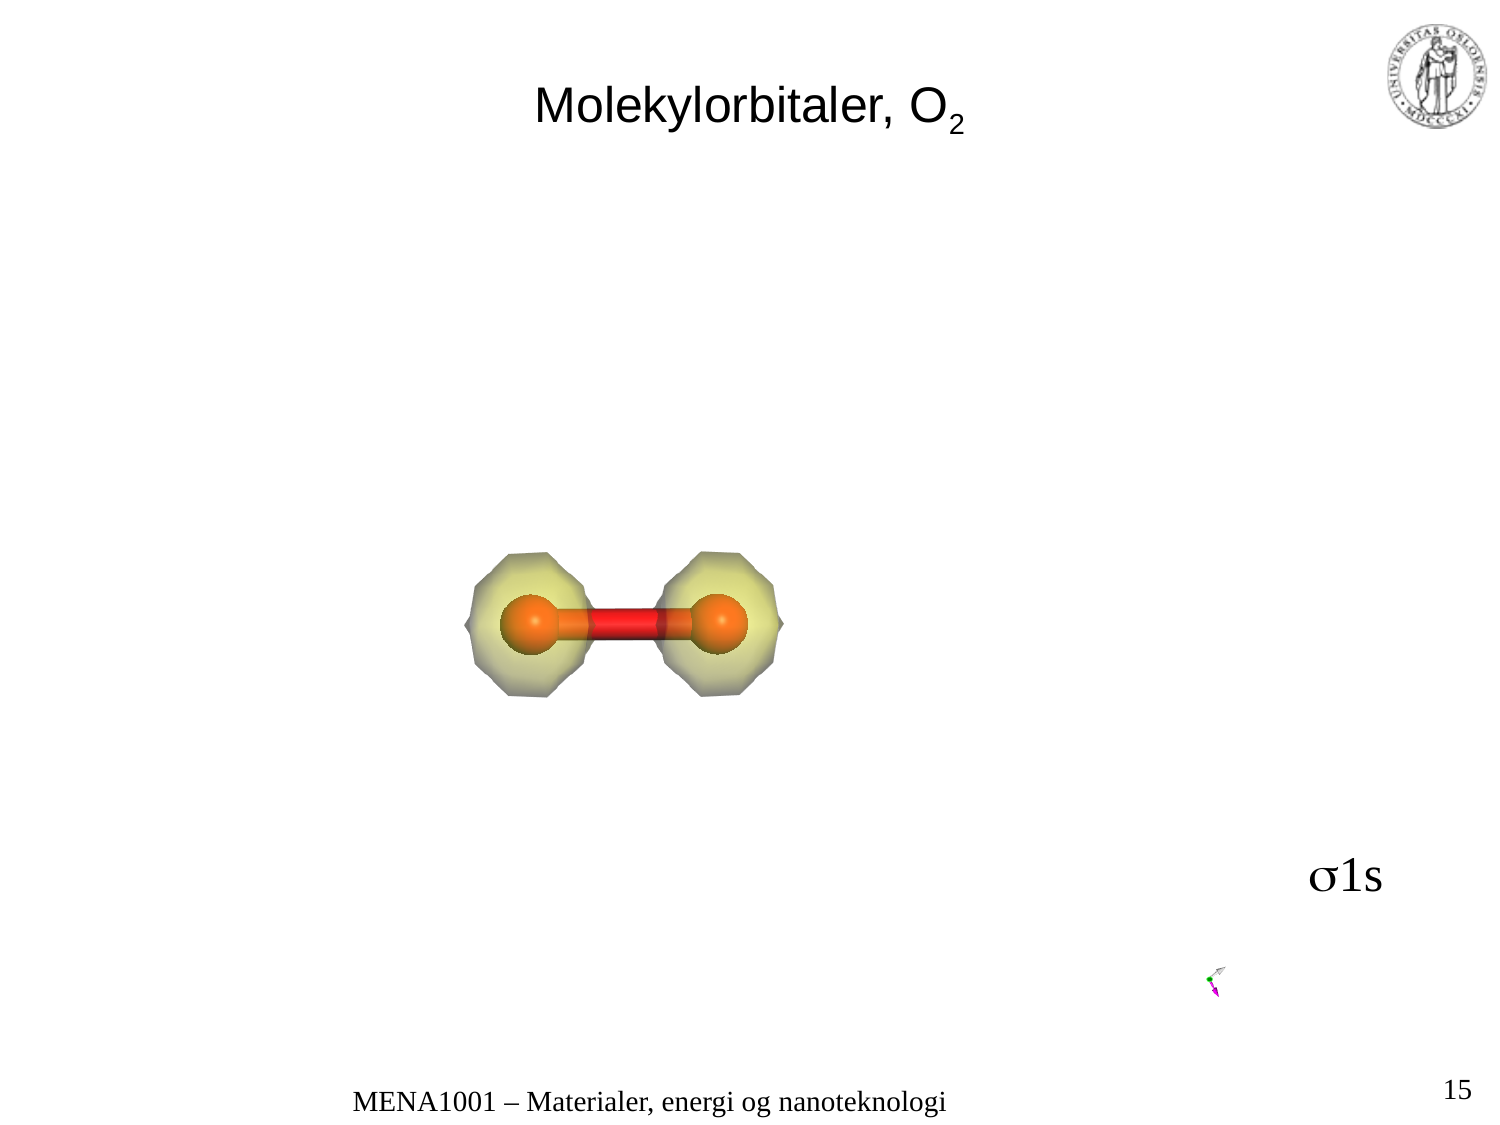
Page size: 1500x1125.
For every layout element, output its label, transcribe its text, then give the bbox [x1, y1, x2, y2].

text_box s1s [1293, 834, 1399, 909]
slide_number 15 [1349, 1062, 1488, 1113]
picture [1388, 24, 1500, 129]
title Molekylorbitaler, O2 [112, 12, 1388, 201]
footer MENA1001 – Materialer, energi og nanoteknologi [312, 1074, 988, 1125]
picture [0, 236, 1247, 1012]
